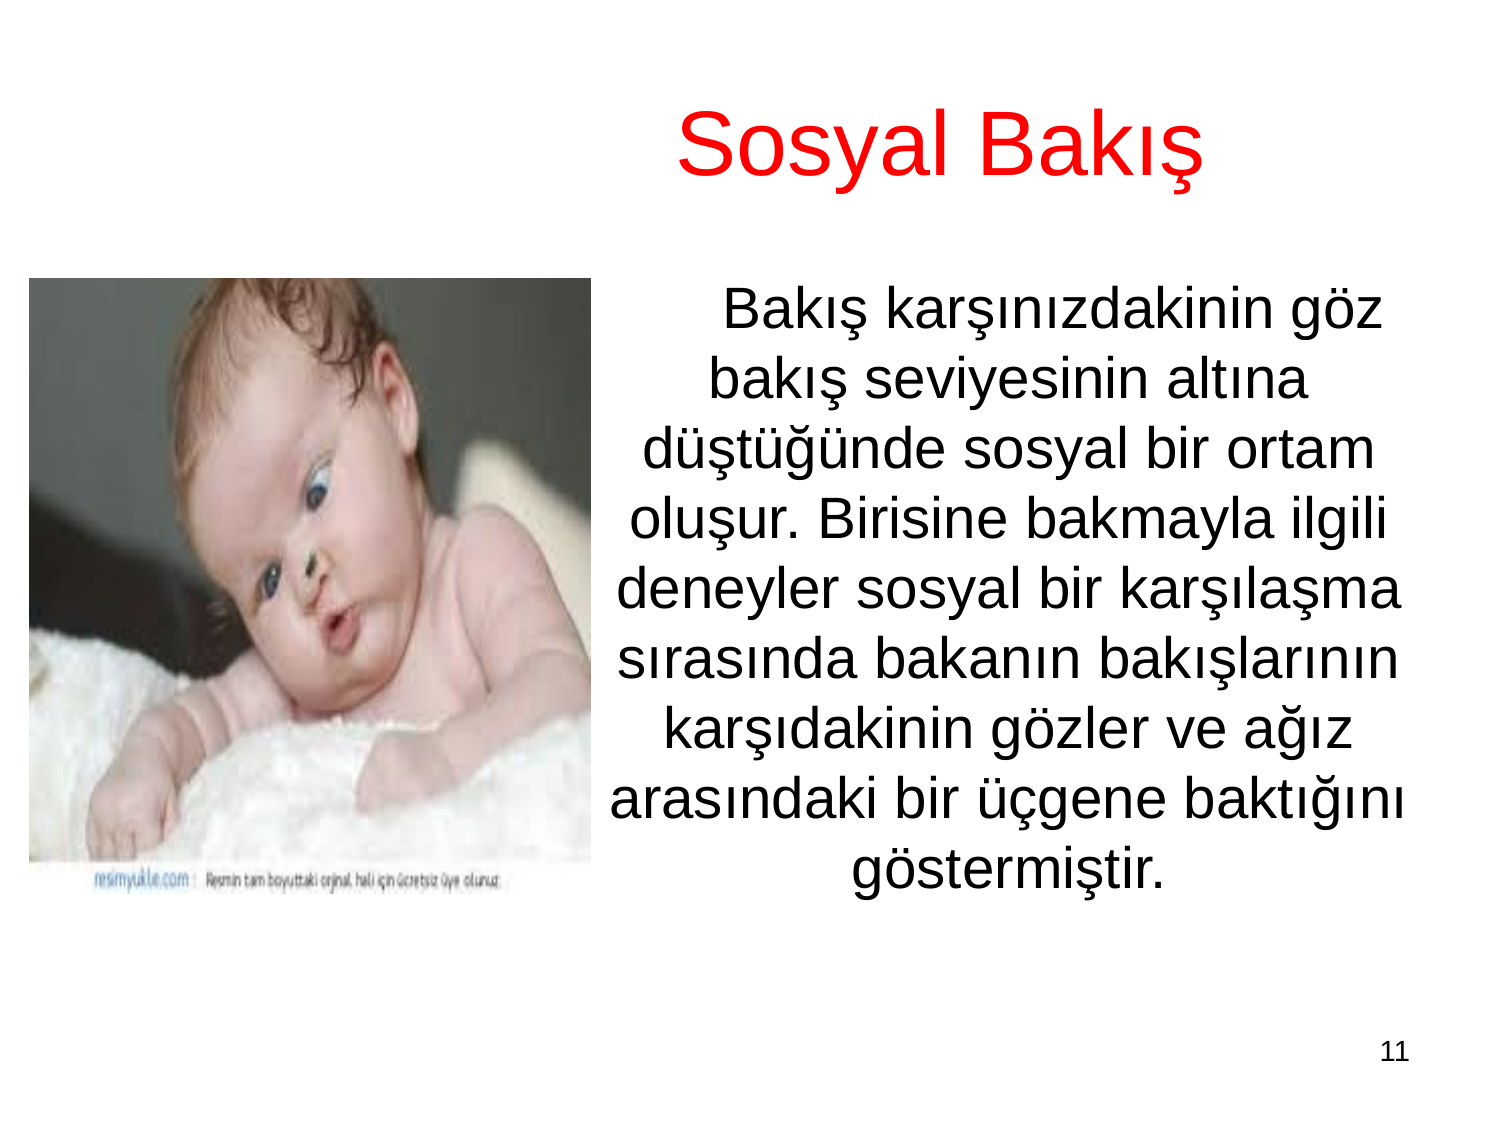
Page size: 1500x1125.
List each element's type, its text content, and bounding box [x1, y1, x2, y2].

list Bakış karşınızdakinin göz bakış seviyesinin altına düştüğünde sosyal bir ortam oluşur. Birisine bakmayla ilgili deneyler sosyal bir karşılaşma sırasında bakanın bakışlarının karşıdakinin gözler ve ağız arasındaki bir üçgene baktığını göstermiştir. [537, 262, 1425, 1005]
title Sosyal Bakış [75, 45, 1425, 233]
picture [29, 278, 591, 894]
slide_number 11 [1074, 1024, 1425, 1103]
